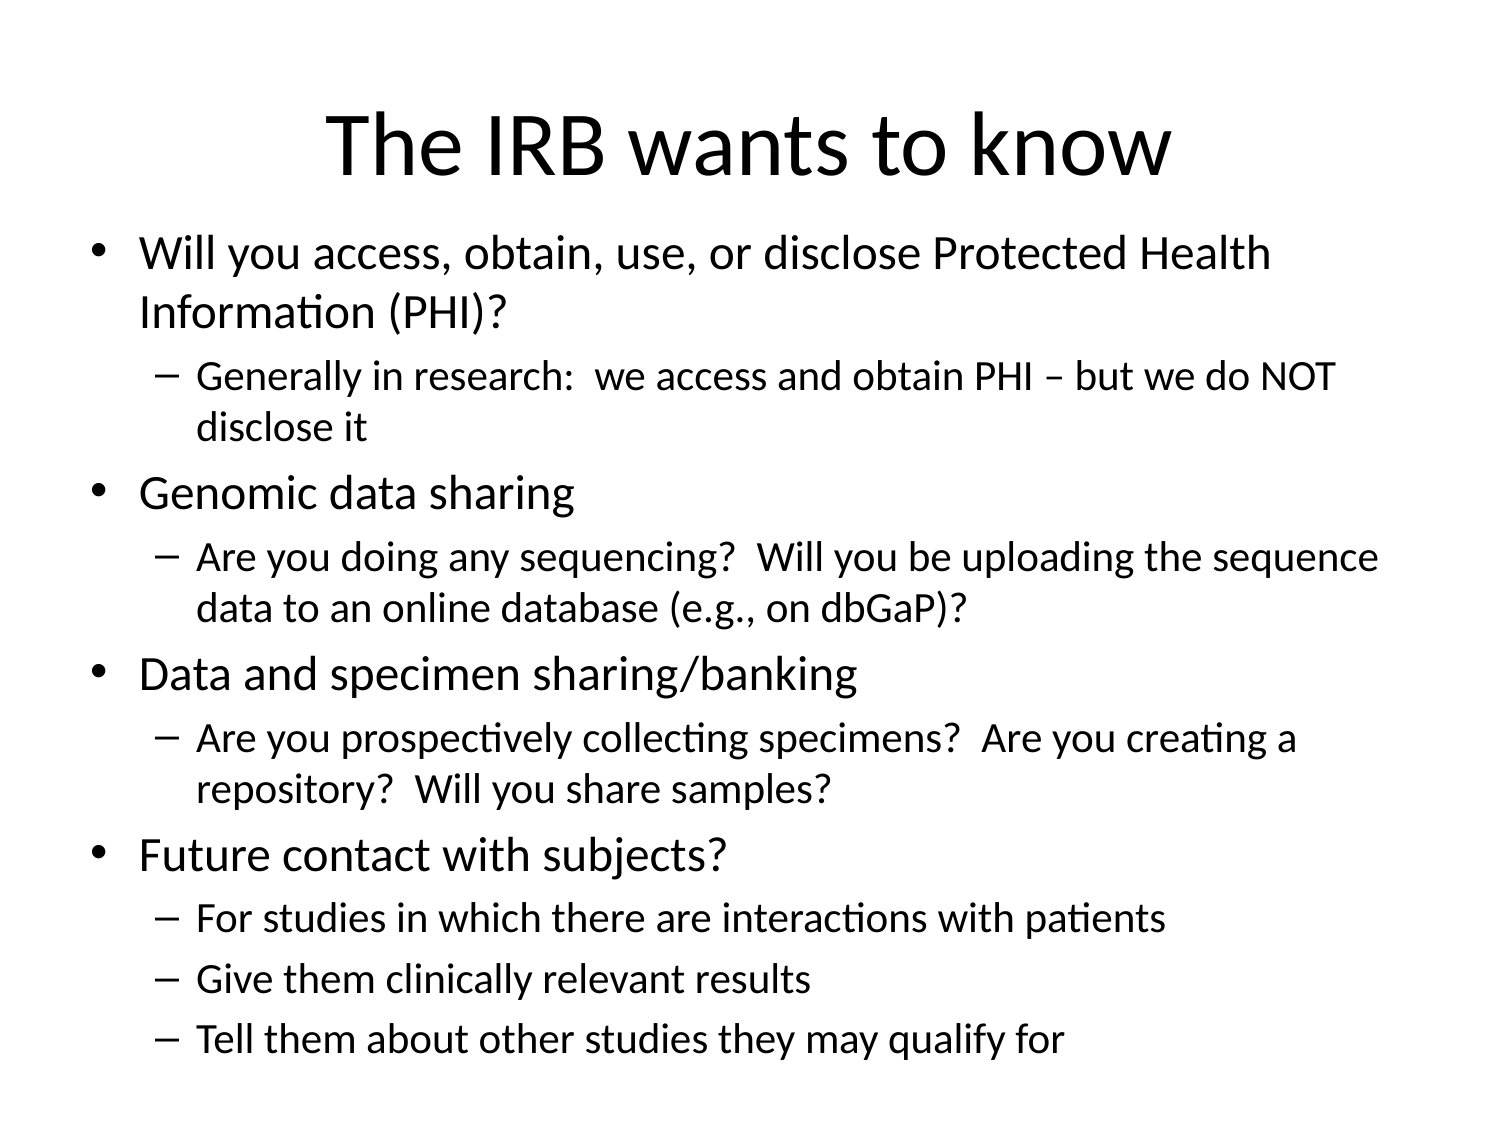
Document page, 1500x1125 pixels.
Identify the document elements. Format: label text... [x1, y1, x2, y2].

list Will you access, obtain, use, or disclose Protected Health Information (PHI)? Generally in research: we access and obtain PHI – but we do NOT disclose it Genomic data sharing Are you doing any sequencing? Will you be uploading the sequence data to an online database (e.g., on dbGaP)? Data and specimen sharing/banking Are you prospectively collecting specimens? Are you creating a repository? Will you share samples? Future contact with subjects? For studies in which there are interactions with patients Give them clinically relevant results Tell them about other studies they may qualify for [75, 212, 1425, 1075]
title The IRB wants to know [75, 45, 1425, 212]
